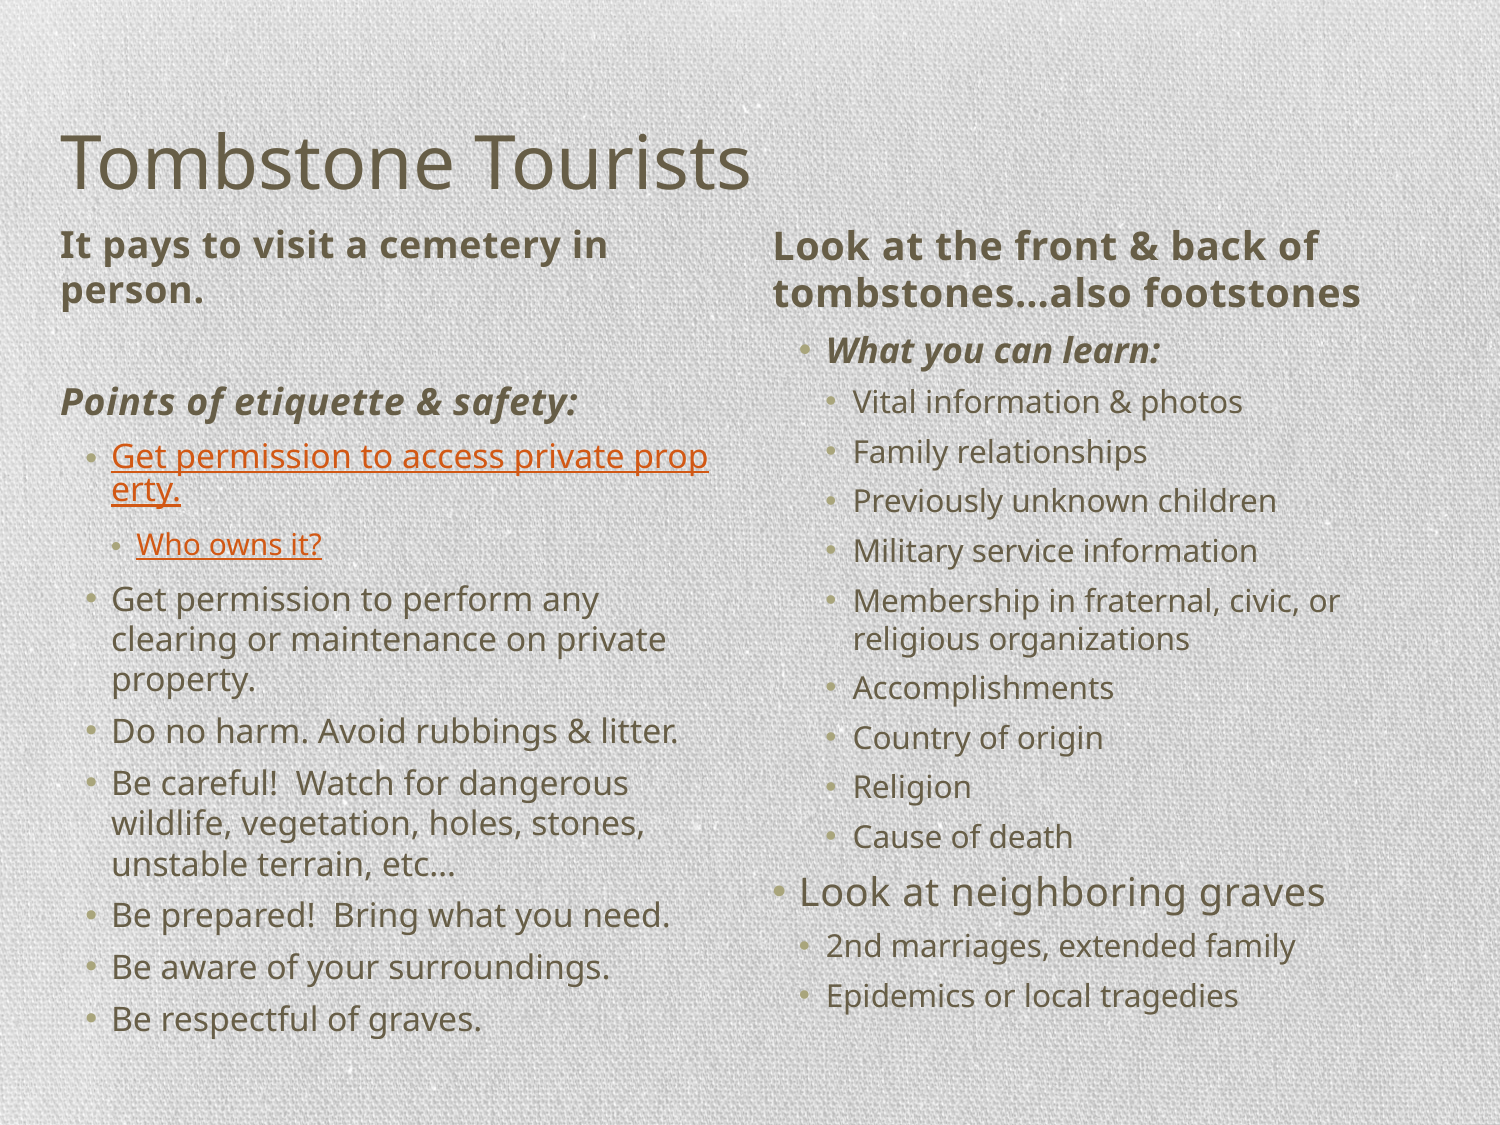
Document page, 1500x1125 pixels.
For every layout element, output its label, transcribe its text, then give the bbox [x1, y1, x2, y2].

list It pays to visit a cemetery in person. Points of etiquette & safety: Get permission to access private property. Who owns it? Get permission to perform any clearing or maintenance on private property. Do no harm. Avoid rubbings & litter. Be careful! Watch for dangerous wildlife, vegetation, holes, stones, unstable terrain, etc… Be prepared! Bring what you need. Be aware of your surroundings. Be respectful of graves. [45, 213, 743, 1023]
list Look at the front & back of tombstones…also footstones What you can learn: Vital information & photos Family relationships Previously unknown children Military service information Membership in fraternal, civic, or religious organizations Accomplishments Country of origin Religion Cause of death Look at neighboring graves 2nd marriages, extended family Epidemics or local tragedies [757, 213, 1455, 1023]
title Tombstone Tourists [45, 37, 1455, 213]
